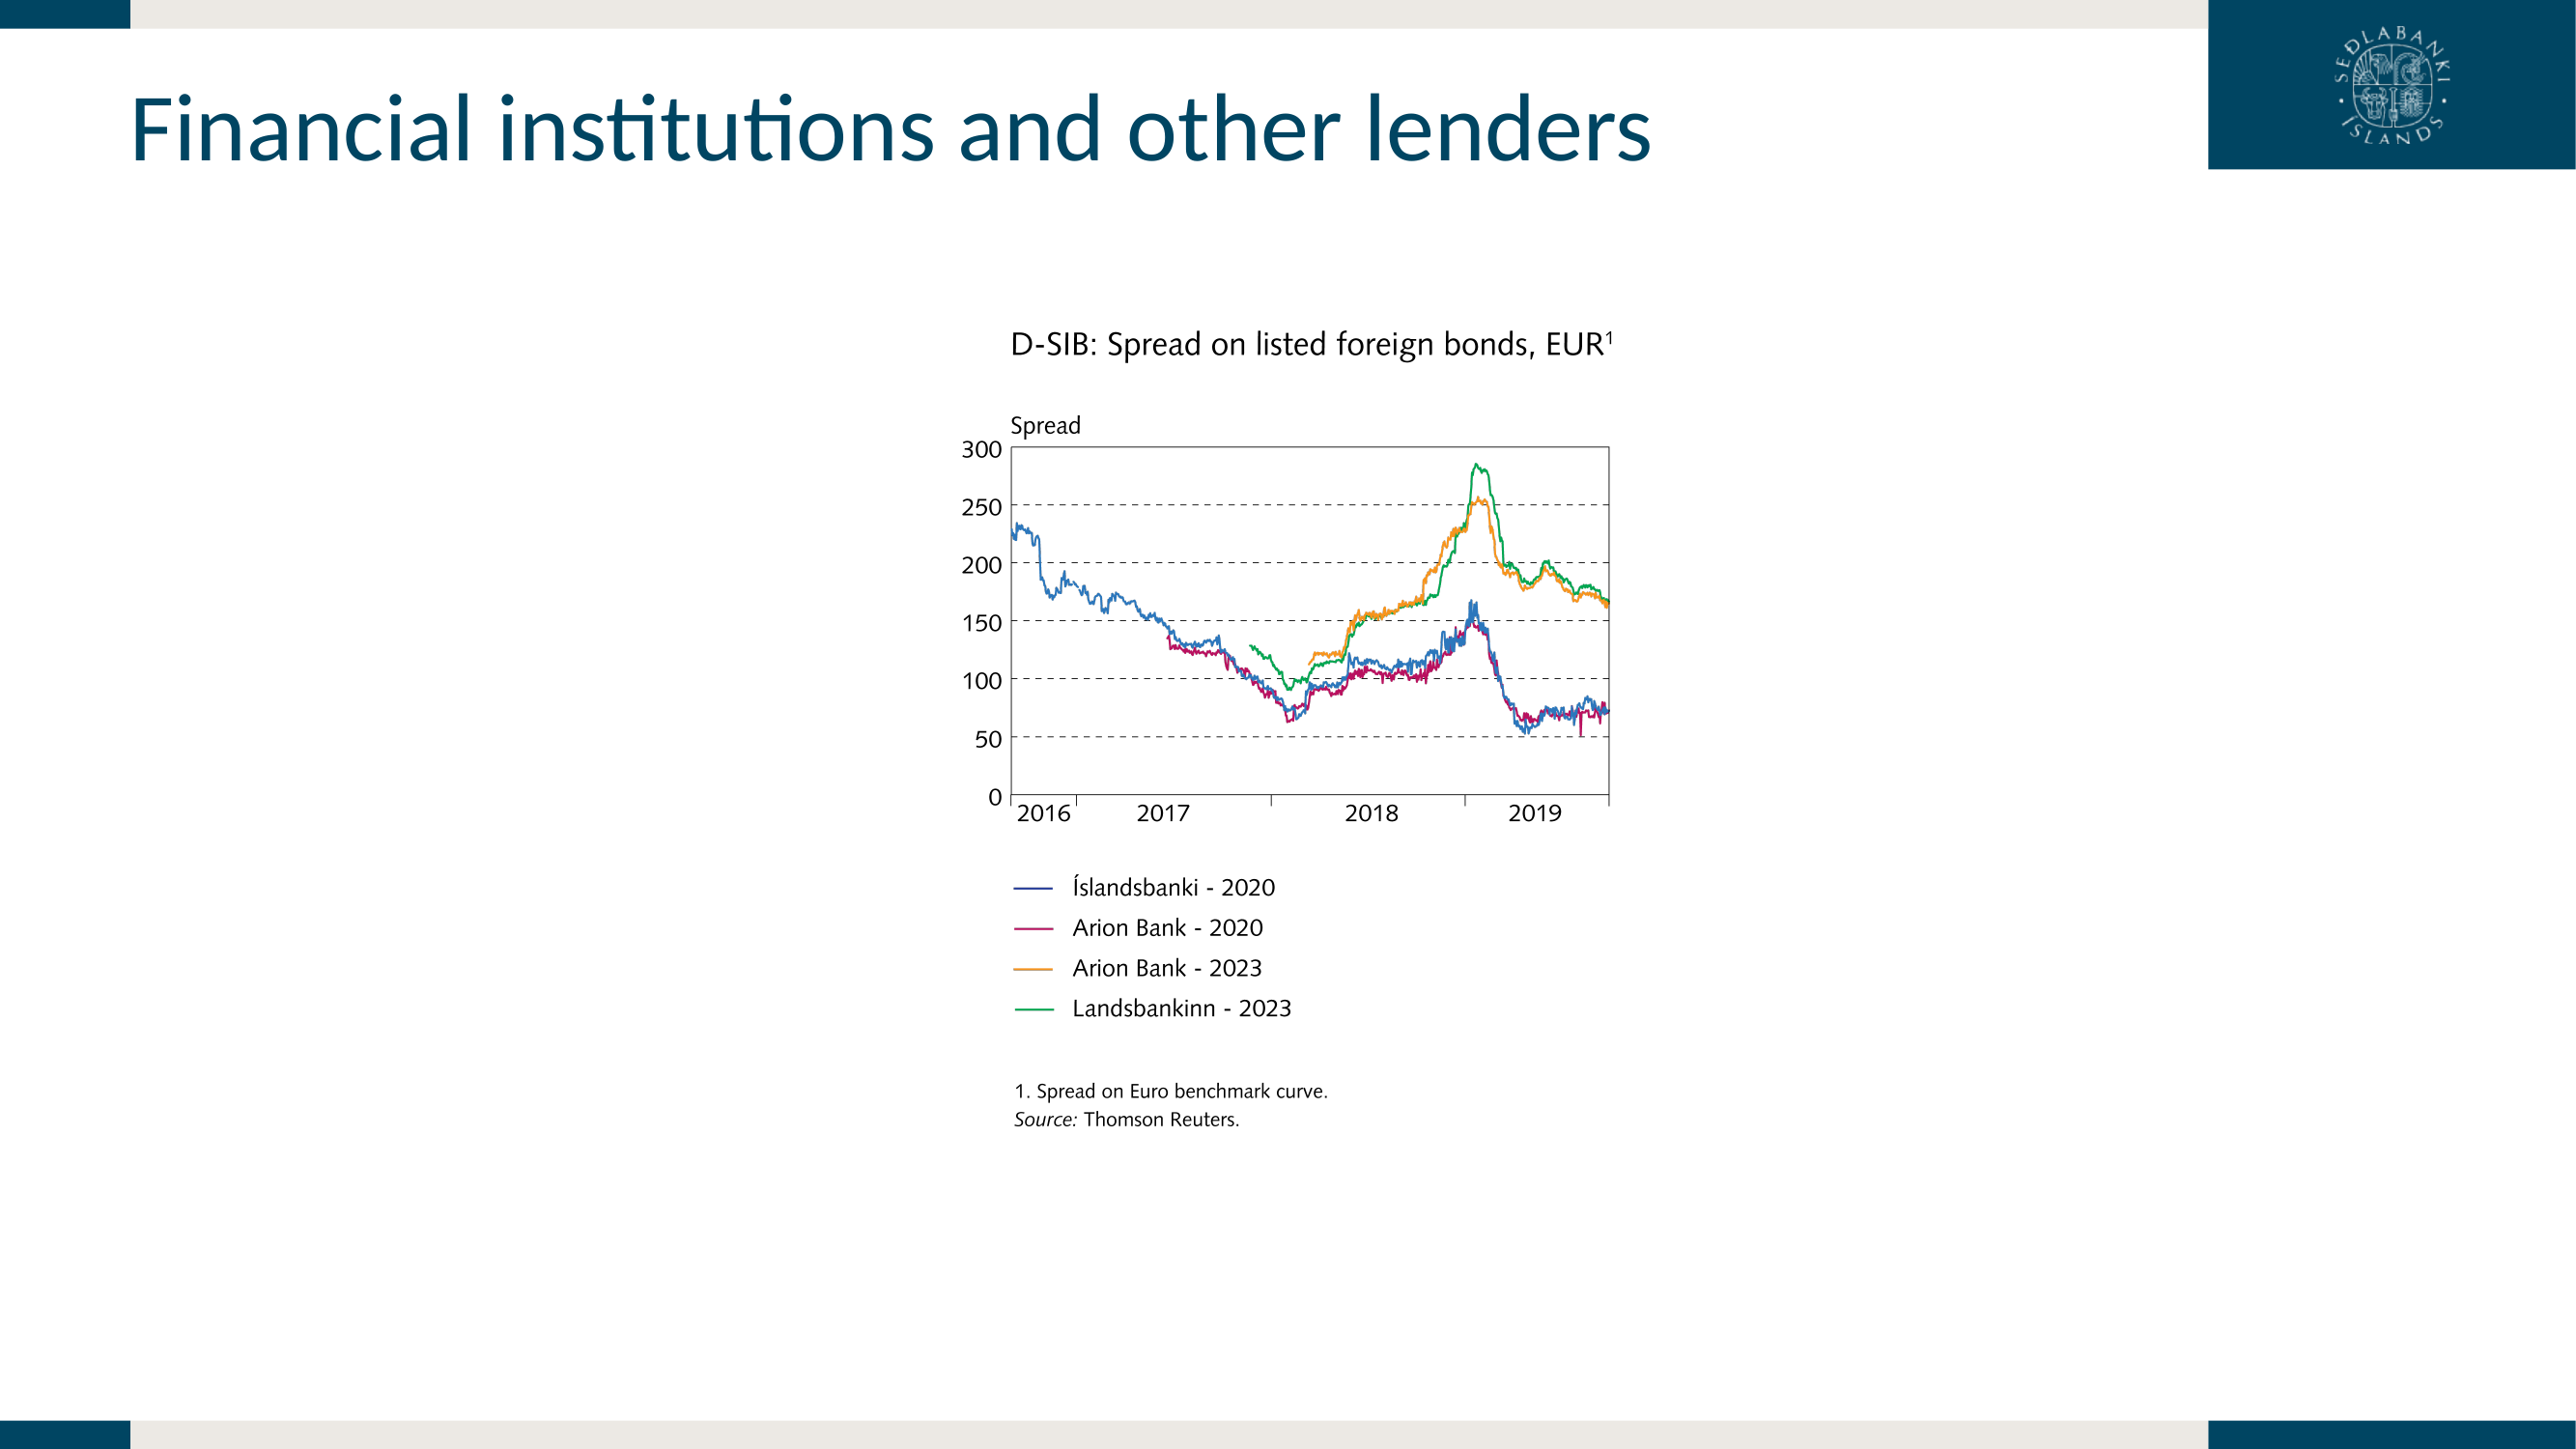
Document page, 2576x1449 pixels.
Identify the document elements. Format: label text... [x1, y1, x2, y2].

picture [960, 317, 1615, 1132]
title Financial institutions and other lenders [129, 86, 2178, 290]
